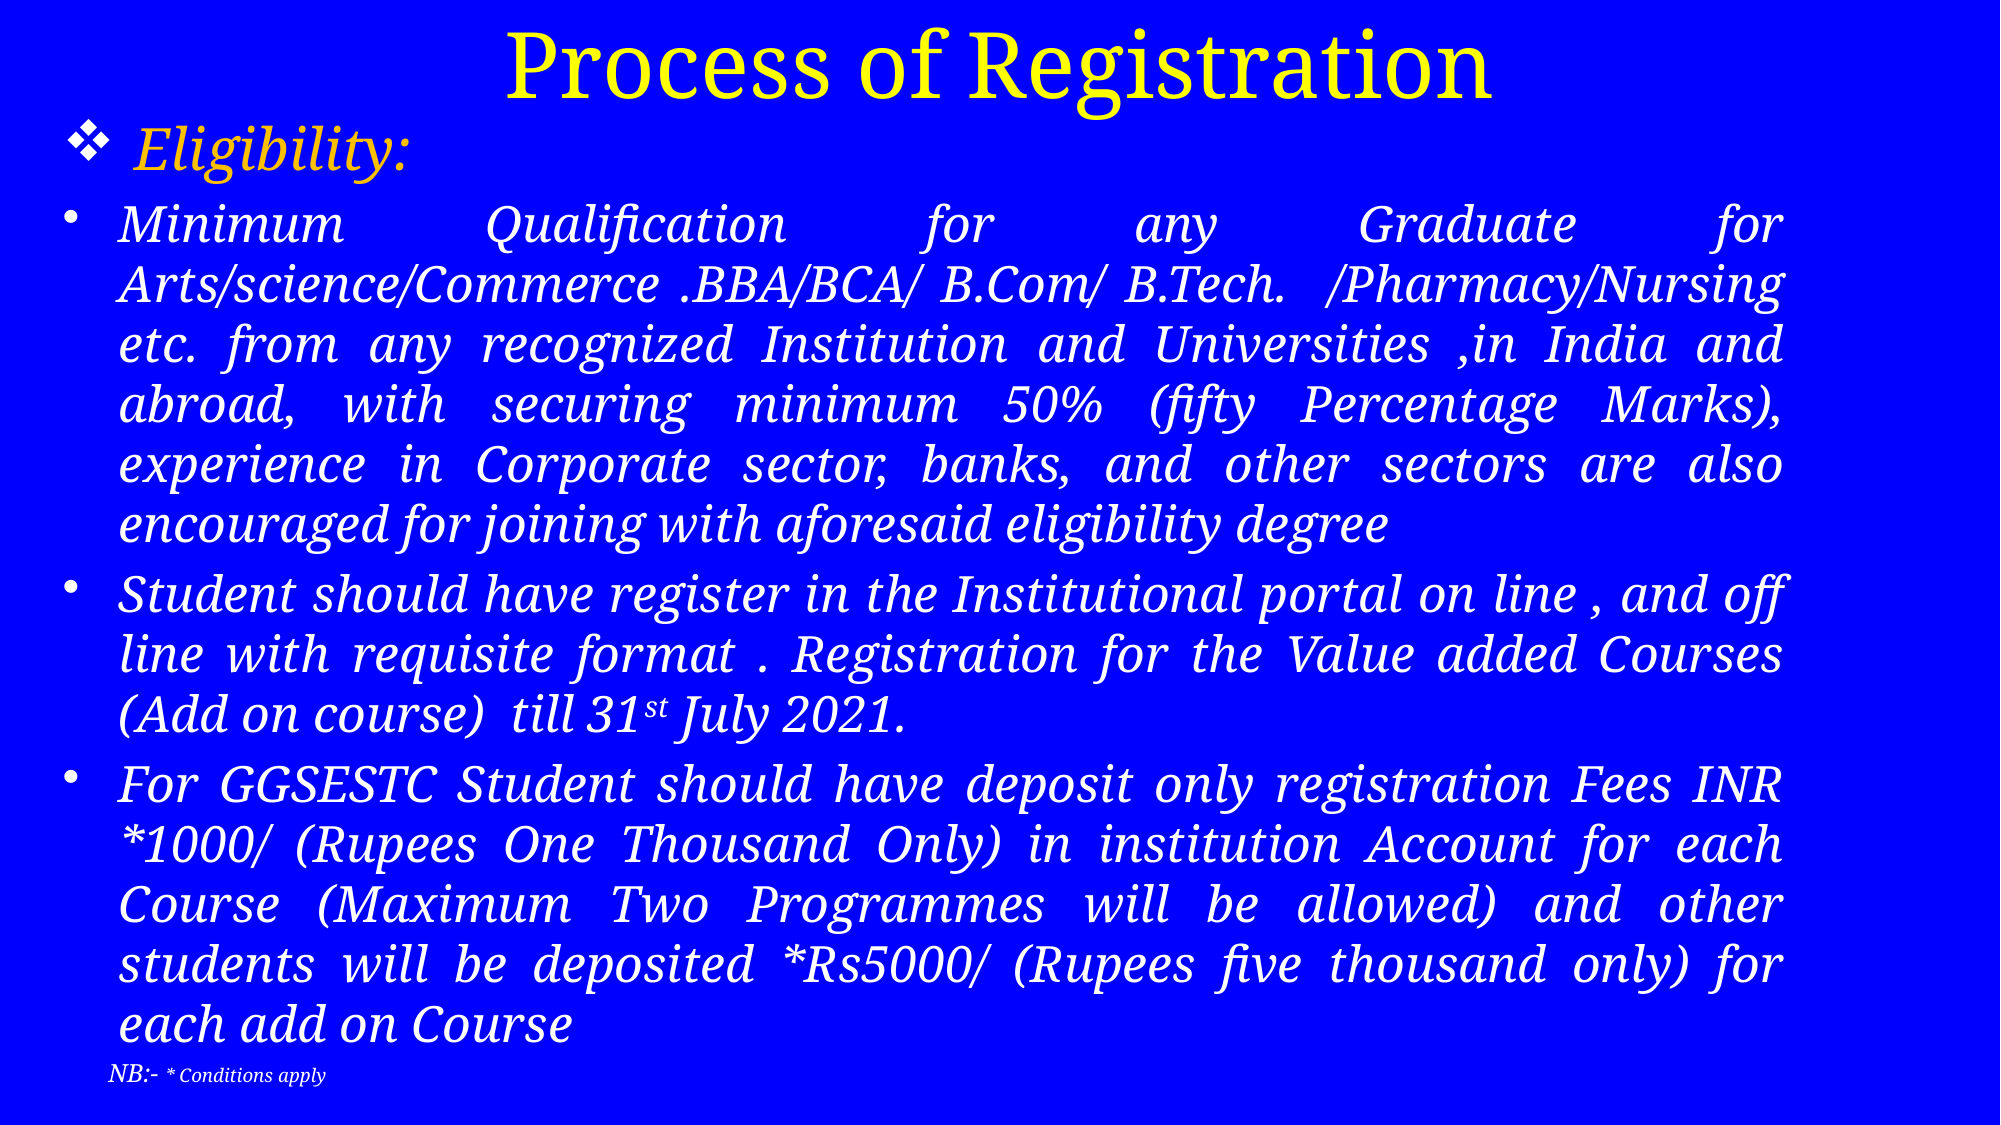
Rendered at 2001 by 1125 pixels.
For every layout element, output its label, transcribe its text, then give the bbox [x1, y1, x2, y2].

list Eligibility: Minimum Qualification for any Graduate for Arts/science/Commerce .BBA/BCA/ B.Com/ B.Tech. /Pharmacy/Nursing etc. from any recognized Institution and Universities ,in India and abroad, with securing minimum 50% (fifty Percentage Marks), experience in Corporate sector, banks, and other sectors are also encouraged for joining with aforesaid eligibility degree Student should have register in the Institutional portal on line , and off line with requisite format . Registration for the Value added Courses (Add on course) till 31st July 2021. For GGSESTC Student should have deposit only registration Fees INR *1000/ (Rupees One Thousand Only) in institution Account for each Course (Maximum Two Programmes will be allowed) and other students will be deposited *Rs5000/ (Rupees five thousand only) for each add on Course NB:- * Conditions apply [47, 104, 1800, 1125]
title Process of Registration [150, 14, 1850, 111]
